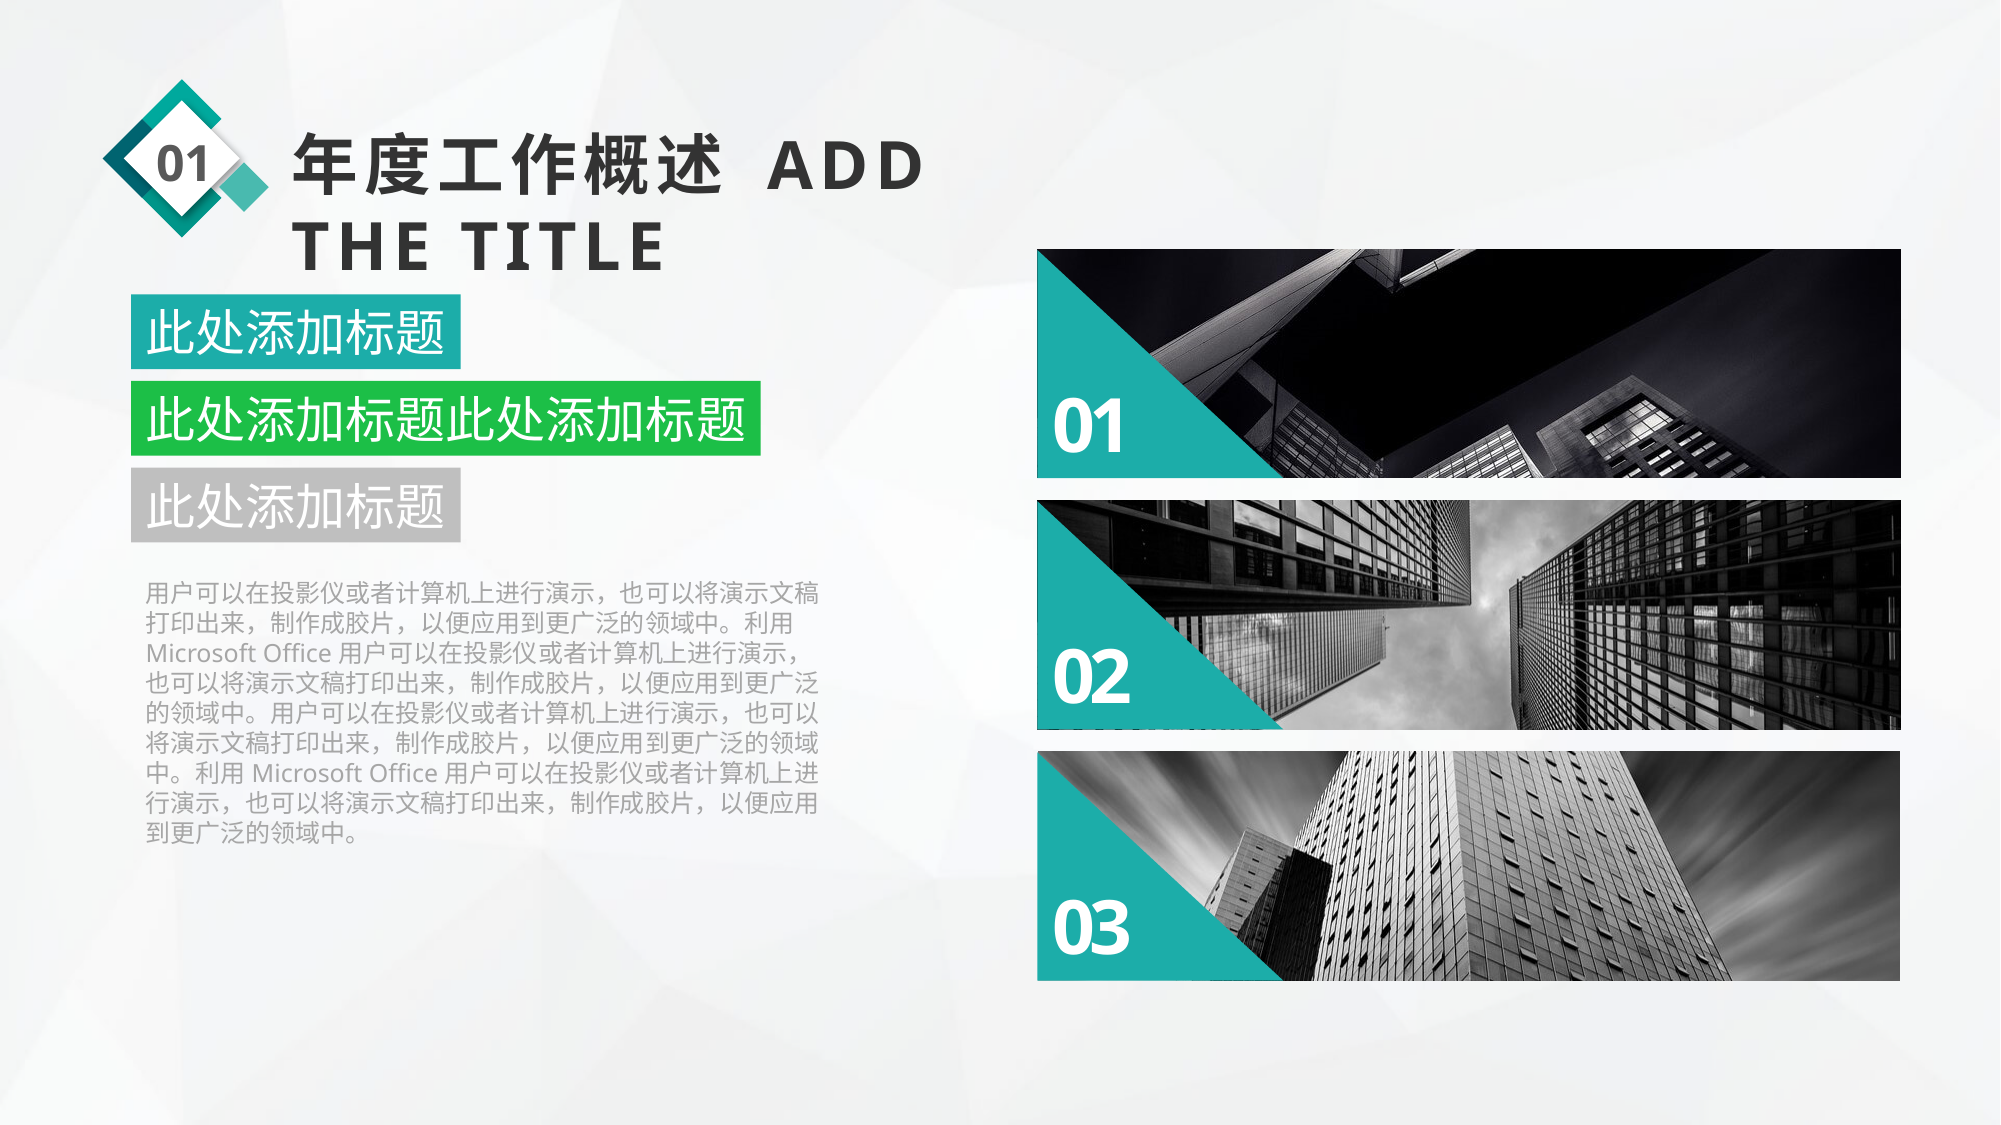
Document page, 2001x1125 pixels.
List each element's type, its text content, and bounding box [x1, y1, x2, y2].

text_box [1037, 501, 1284, 730]
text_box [102, 79, 1054, 238]
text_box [1037, 249, 1284, 479]
text_box 用户可以在投影仪或者计算机上进行演示，也可以将演示文稿打印出来，制作成胶片，以便应用到更广泛的领域中。利用Microsoft Office用户可以在投影仪或者计算机上进行演示，也可以将演示文稿打印出来，制作成胶片，以便应用到更广泛的领域中。用户可以在投影仪或者计算机上进行演示，也可以将演示文稿打印出来，制作成胶片，以便应用到更广泛的领域中。利用Microsoft Office用户可以在投影仪或者计算机上进行演示，也可以将演示文稿打印出来，制作成胶片，以便应用到更广泛的领域中。 [130, 570, 853, 855]
text_box 此处添加标题 [131, 294, 461, 370]
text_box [1037, 752, 1284, 981]
picture [1284, 249, 1902, 478]
text_box 此处添加标题此处添加标题 [131, 380, 761, 456]
picture [1037, 500, 1902, 730]
text_box 此处添加标题 [131, 467, 461, 543]
picture [1038, 751, 1900, 981]
